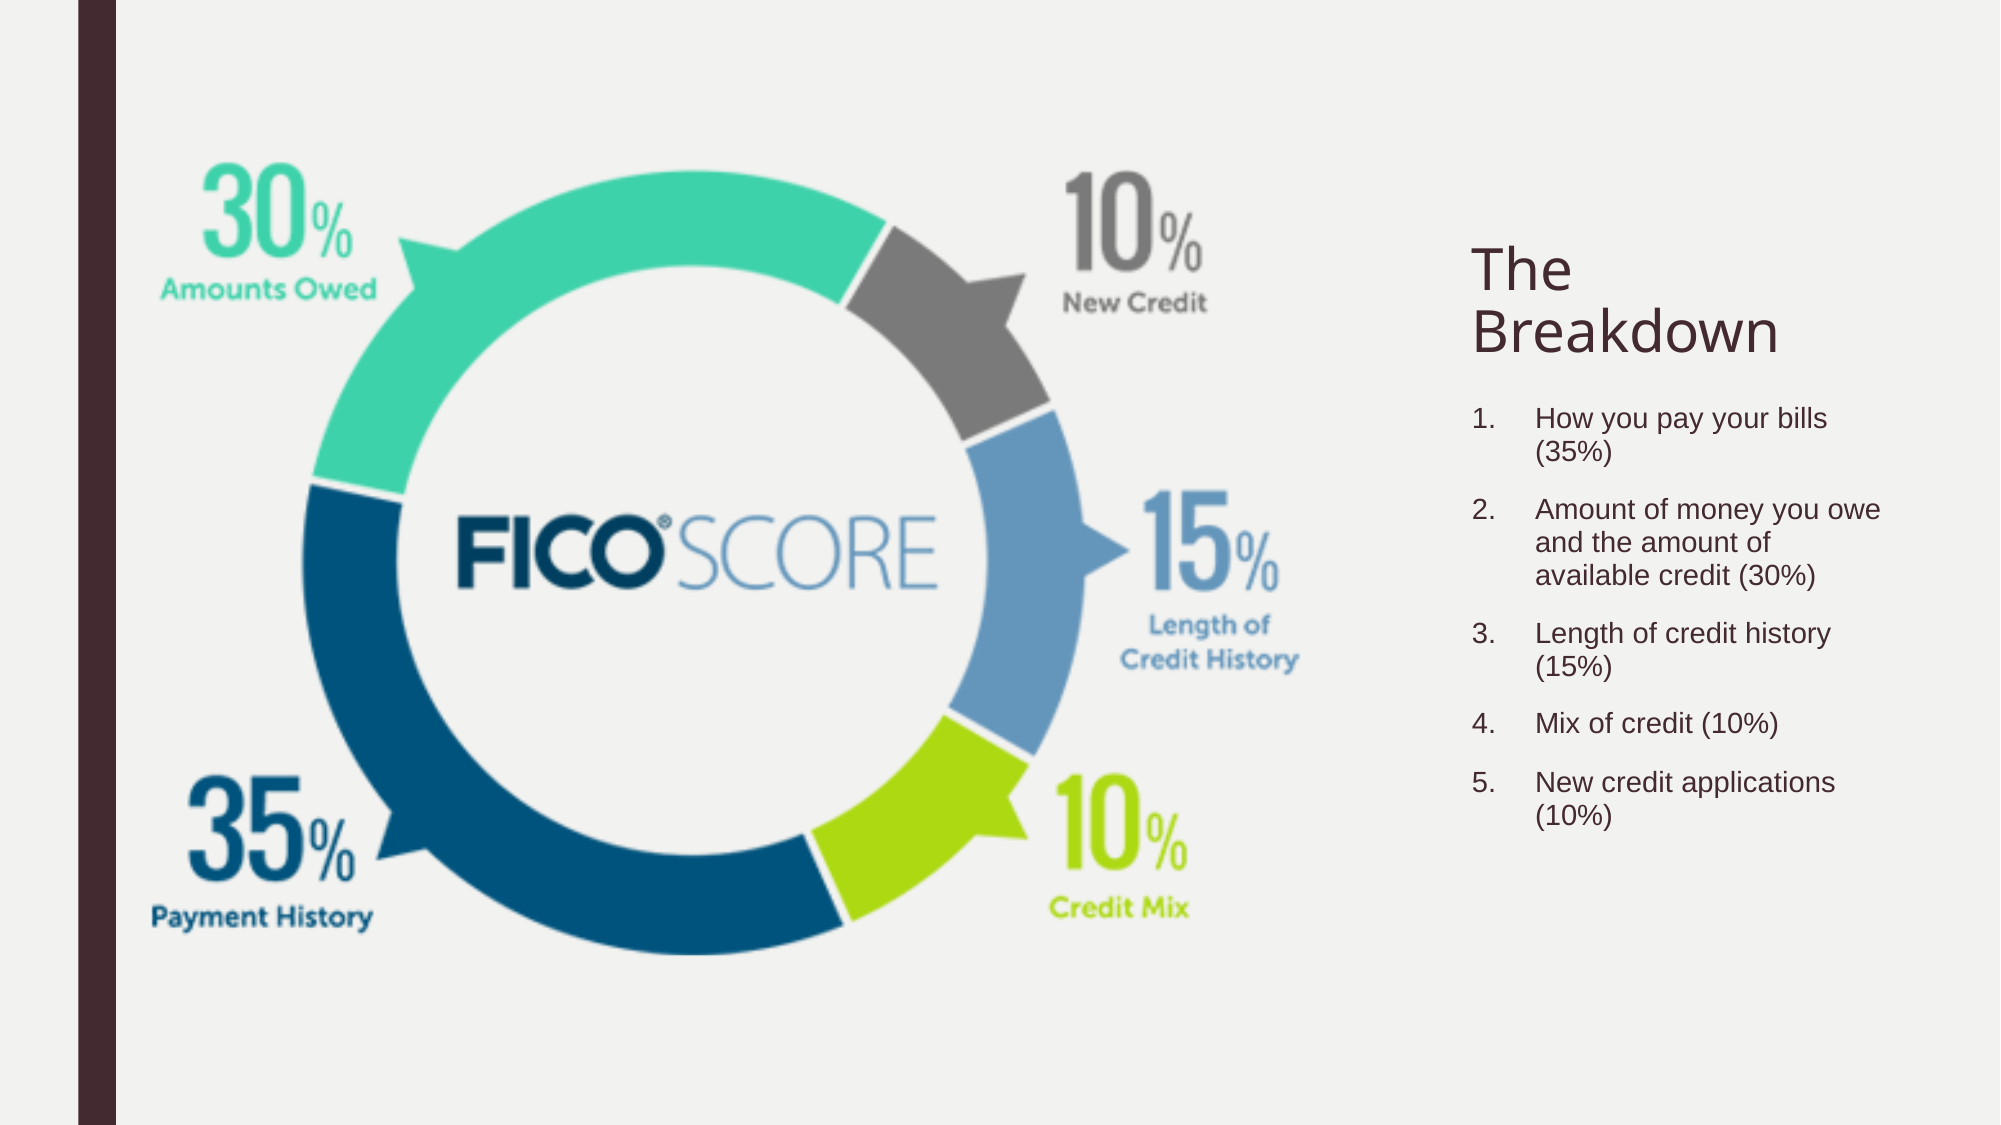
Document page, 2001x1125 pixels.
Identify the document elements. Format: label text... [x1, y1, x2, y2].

list How you pay your bills (35%) Amount of money you owe and the amount of available credit (30%) Length of credit history (15%) Mix of credit (10%) New credit applications (10%) [1456, 394, 1901, 980]
title The Breakdown [1456, 146, 1895, 373]
picture [119, 119, 1319, 1008]
